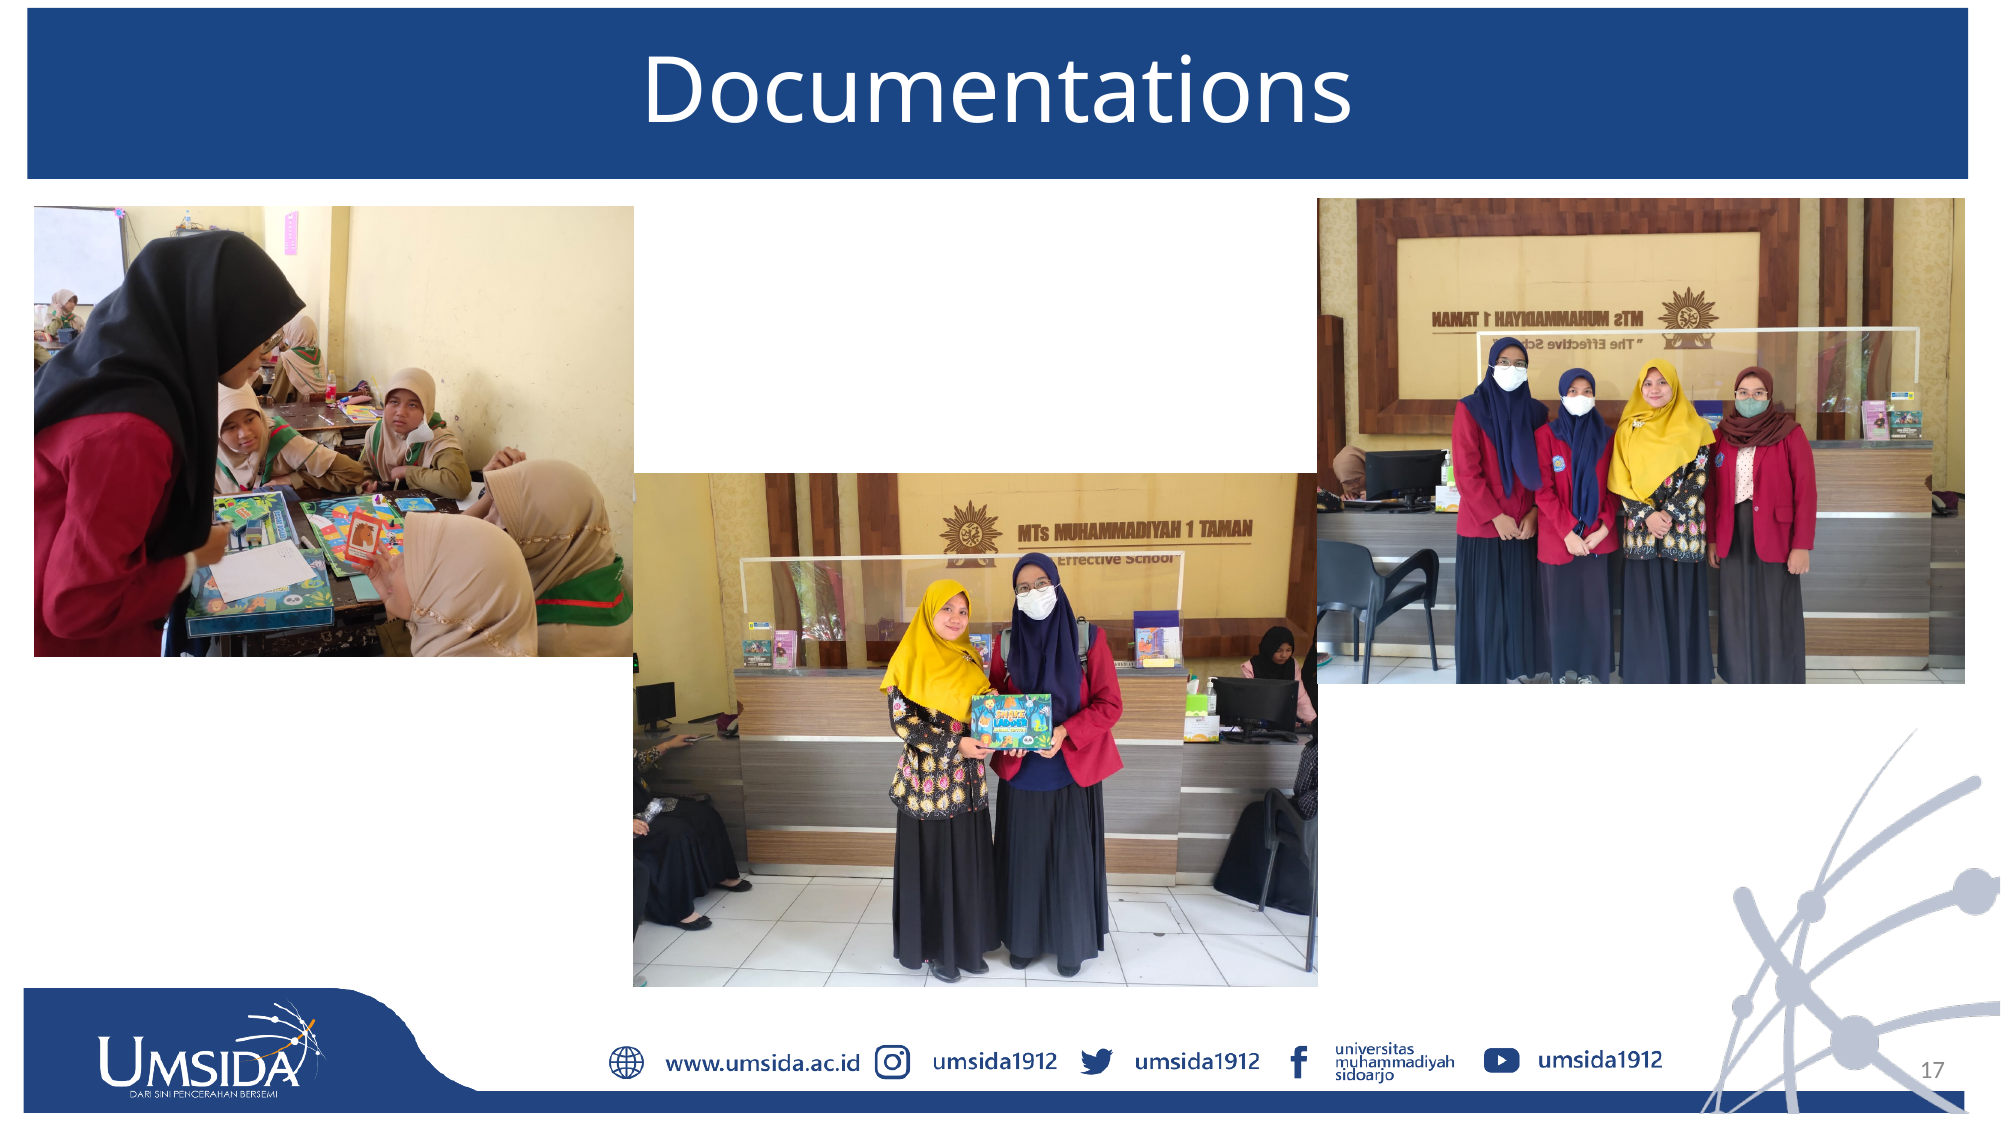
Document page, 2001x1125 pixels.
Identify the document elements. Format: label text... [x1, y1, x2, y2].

title Documentations [27, 7, 1969, 179]
picture [23, 51, 2001, 1114]
